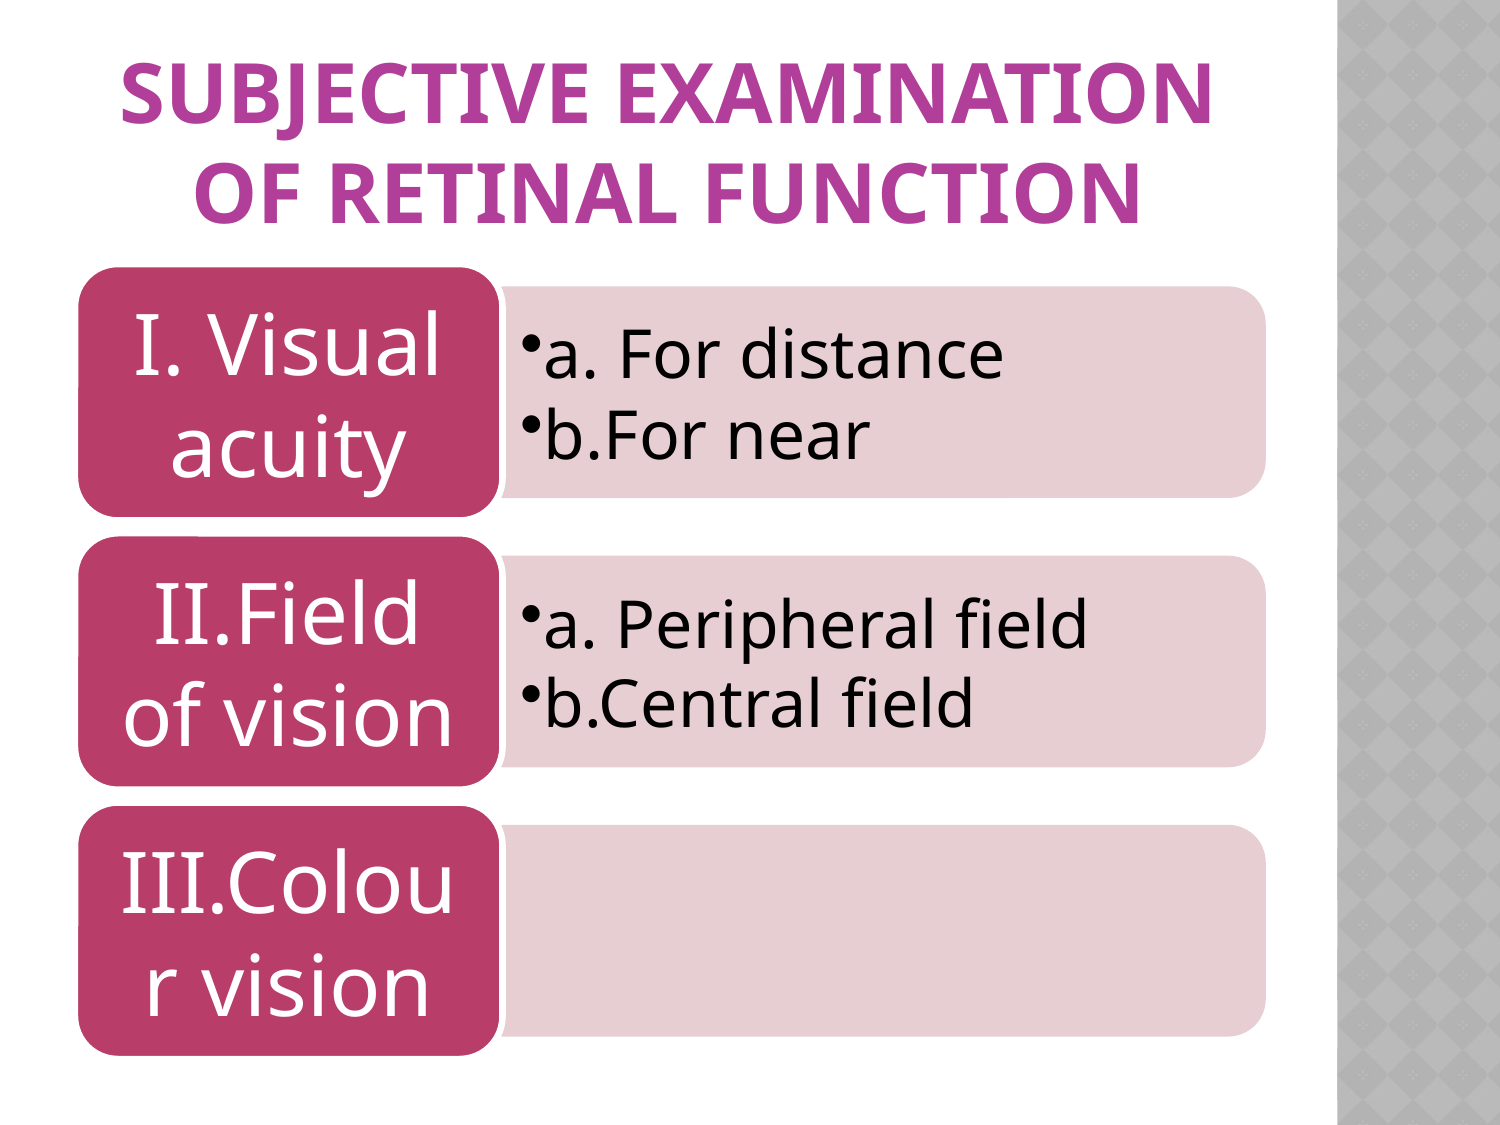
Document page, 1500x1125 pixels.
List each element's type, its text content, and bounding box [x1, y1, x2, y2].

title Subjective Examination of retinal function [75, 52, 1263, 240]
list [74, 263, 1263, 1060]
